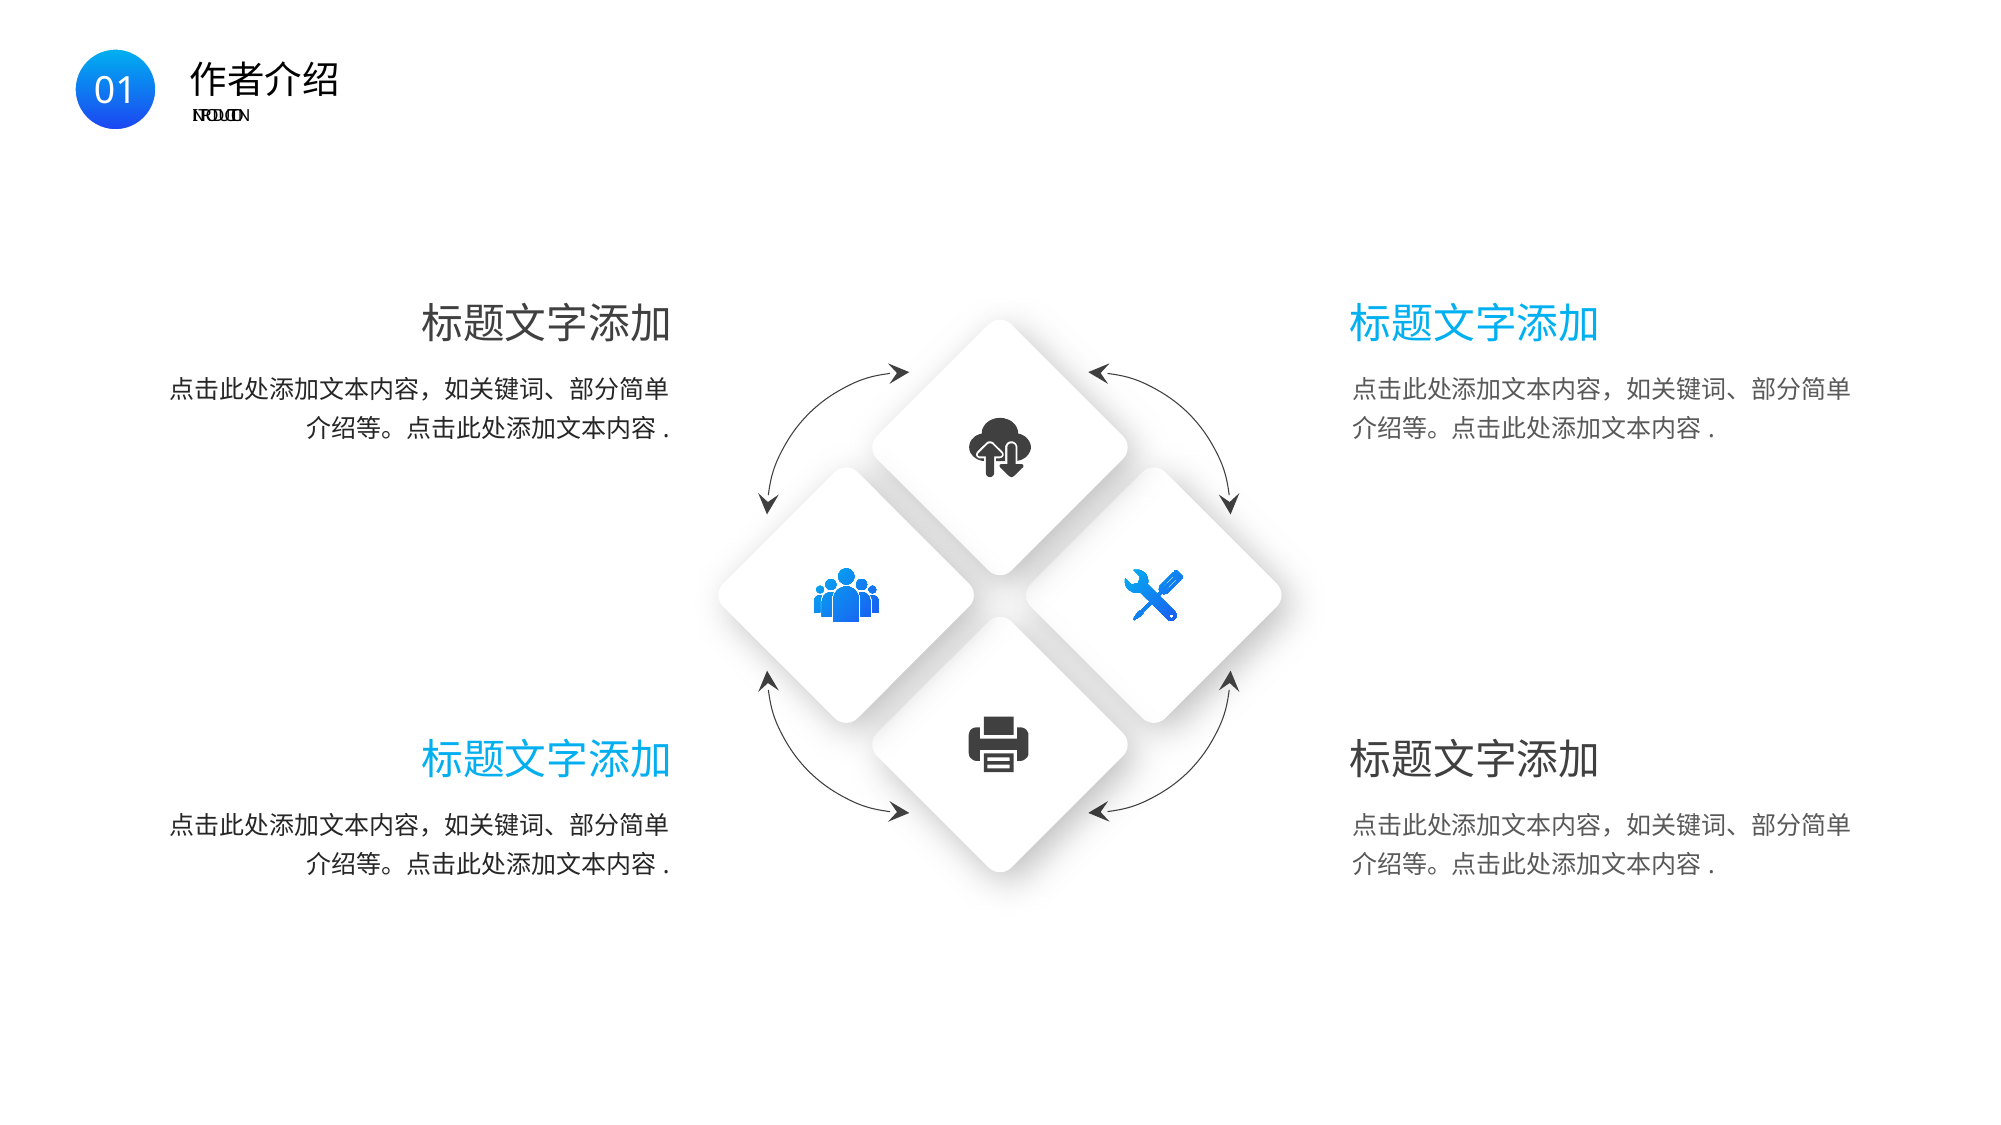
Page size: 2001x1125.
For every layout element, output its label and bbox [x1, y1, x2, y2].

text_box [72, 48, 410, 133]
text_box [147, 500, 1052, 884]
text_box [1052, 528, 1875, 884]
text_box [1096, 289, 1875, 528]
text_box [147, 289, 1096, 657]
